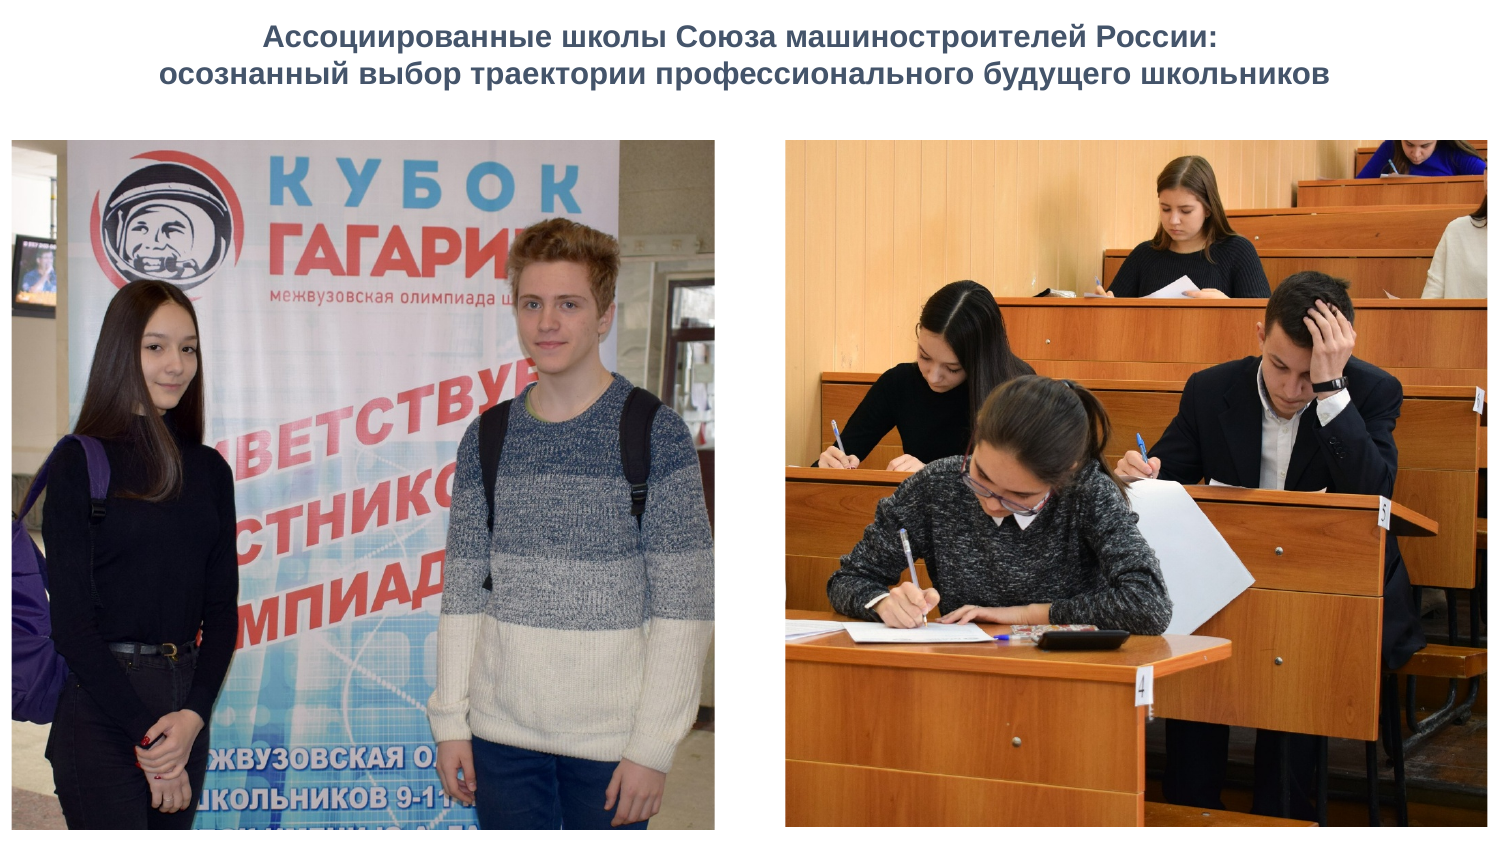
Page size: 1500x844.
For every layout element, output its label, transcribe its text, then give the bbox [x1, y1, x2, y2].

picture [11, 140, 715, 830]
text_box Ассоциированные школы Союза машиностроителей России: осознанный выбор траектории профессионального будущего школьников [0, 0, 1496, 111]
picture [785, 140, 1488, 827]
